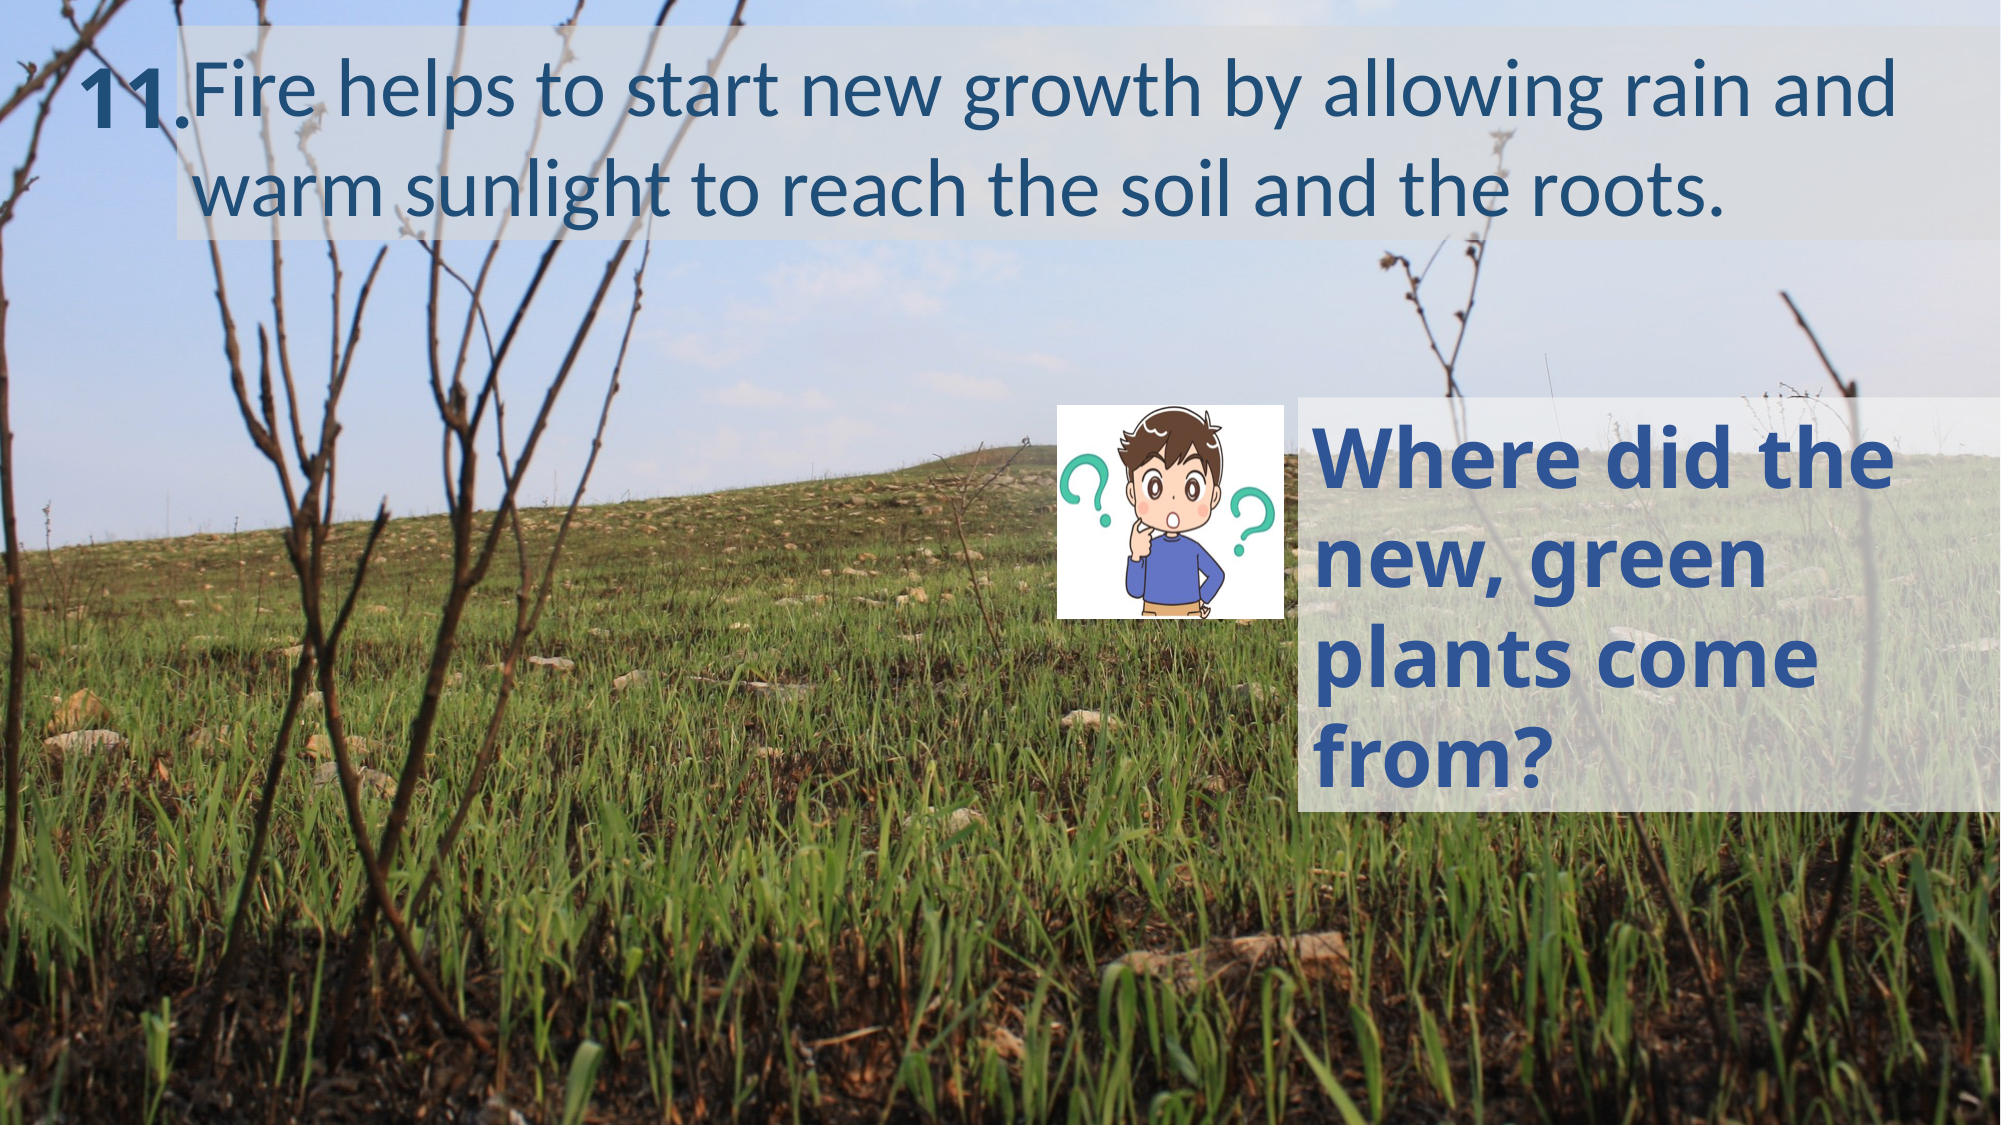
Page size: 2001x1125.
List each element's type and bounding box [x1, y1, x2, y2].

picture [0, 0, 2001, 1125]
text_box [1057, 397, 2000, 713]
